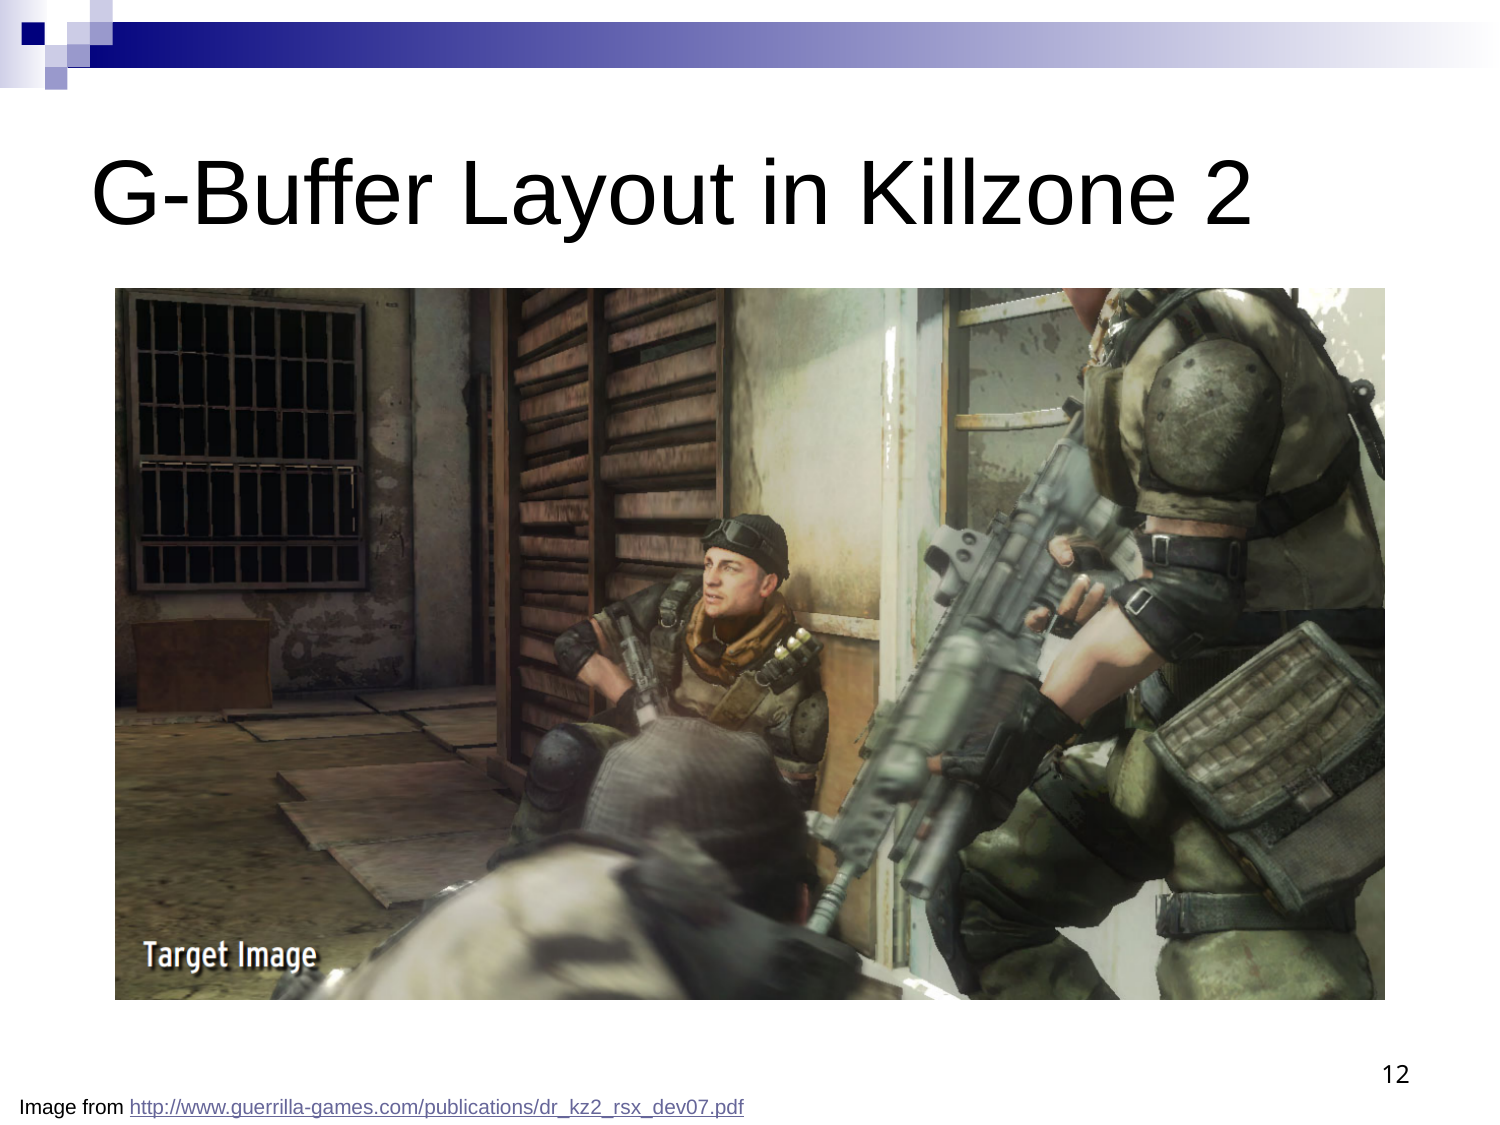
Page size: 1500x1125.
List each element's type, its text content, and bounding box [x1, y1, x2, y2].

picture [115, 288, 1385, 1001]
slide_number 12 [1074, 1024, 1426, 1101]
text_box Image from http://www.guerrilla-games.com/publications/dr_kz2_rsx_dev07.pdf [4, 1086, 759, 1125]
title G-Buffer Layout in Killzone 2 [75, 75, 1425, 300]
